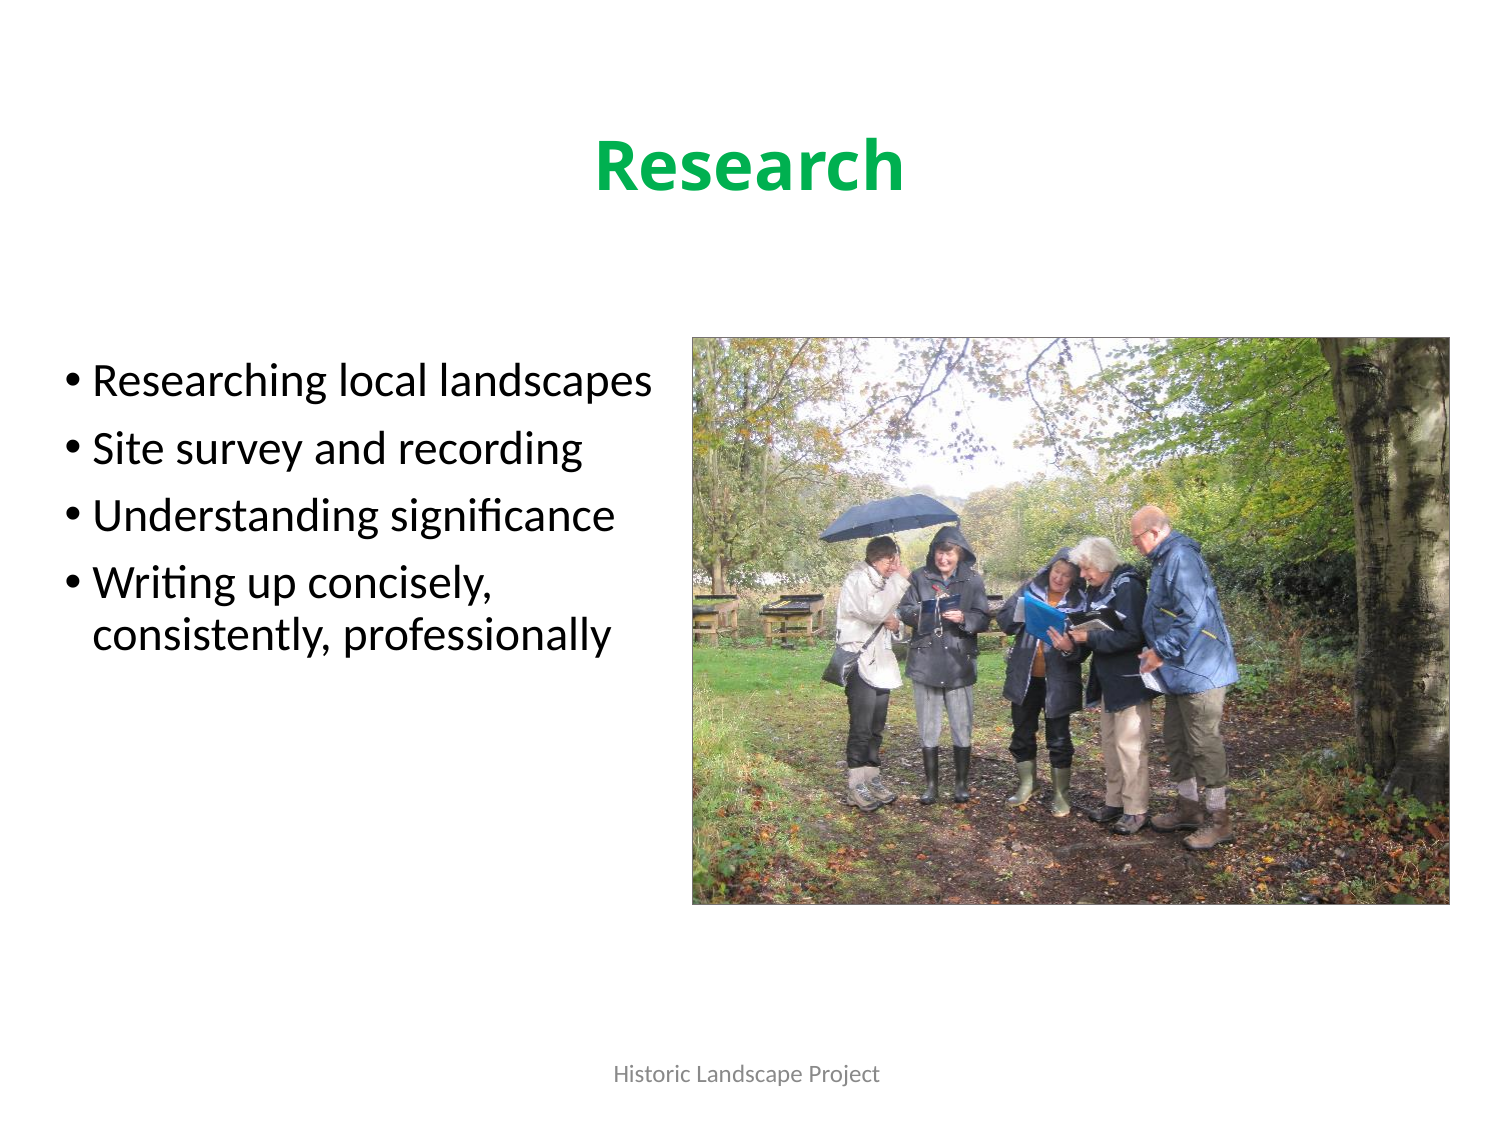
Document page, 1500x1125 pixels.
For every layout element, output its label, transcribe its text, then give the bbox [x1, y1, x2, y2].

title Research [103, 59, 1397, 278]
list Researching local landscapes Site survey and recording Understanding significance Writing up concisely, consistently, professionally [49, 275, 712, 975]
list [692, 337, 1450, 905]
footer Historic Landscape Project [512, 1042, 988, 1103]
